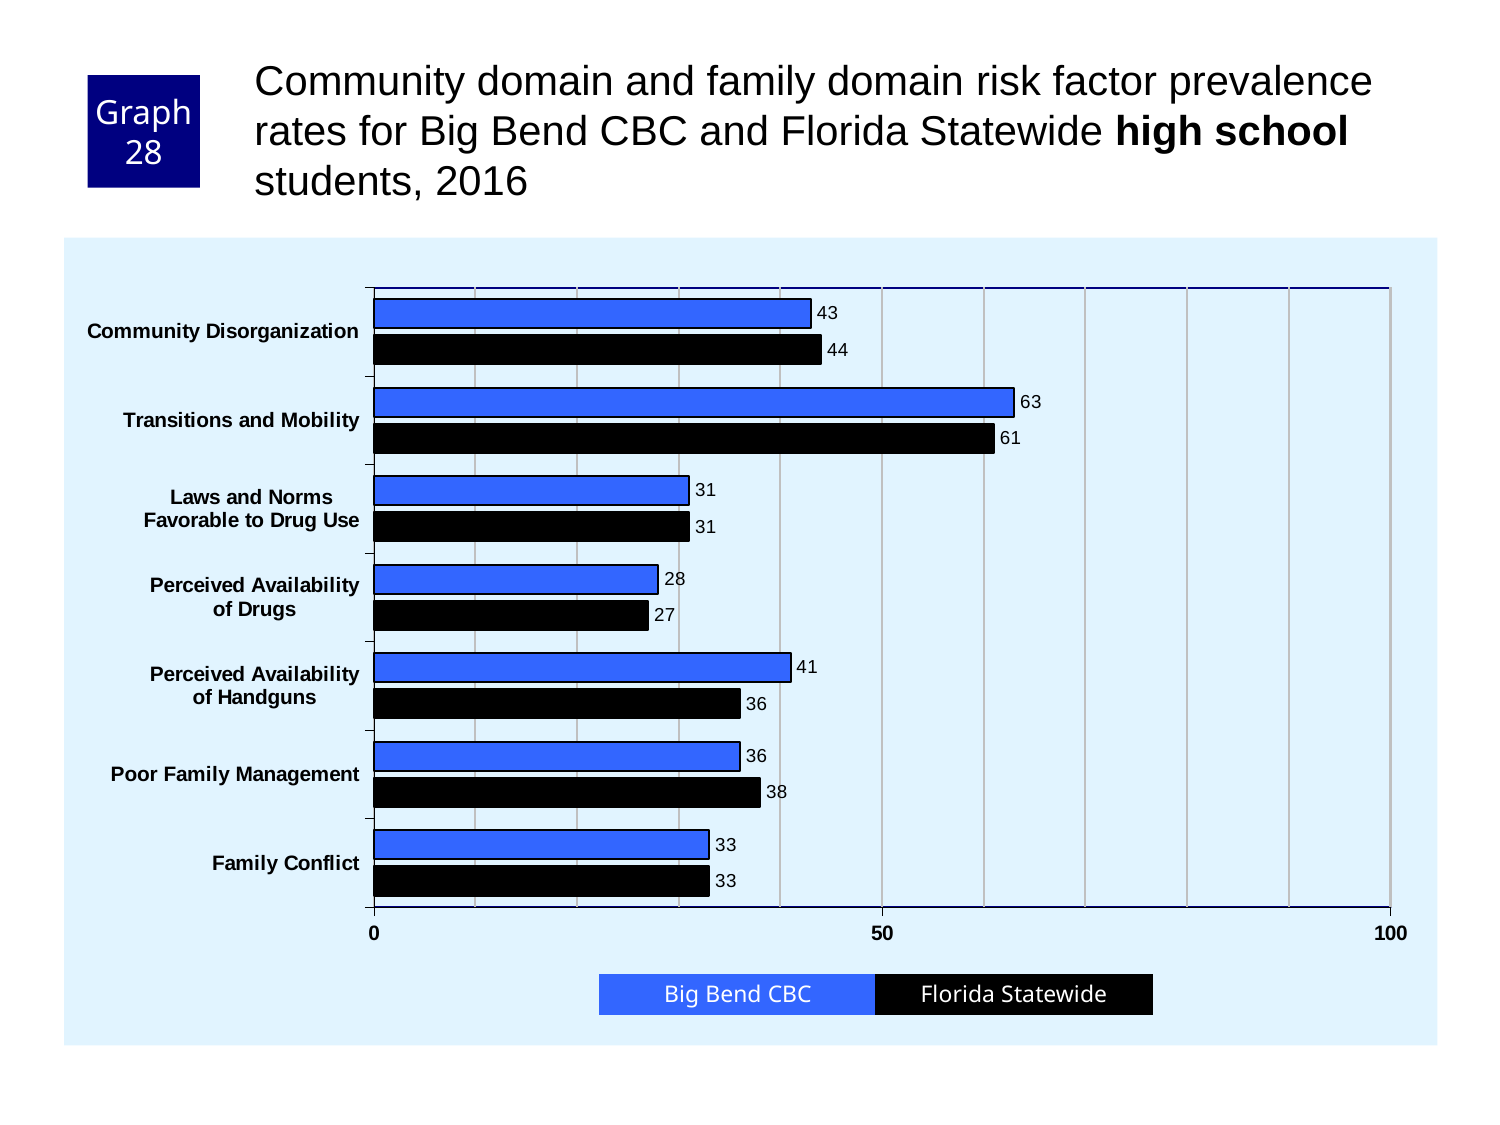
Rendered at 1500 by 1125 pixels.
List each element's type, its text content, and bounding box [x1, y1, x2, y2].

text_box Graph 28 [87, 75, 200, 188]
chart [63, 237, 1438, 1046]
text_box Community domain and family domain risk factor prevalence rates for Big Bend CBC and Florida Statewide high school students, 2016 [249, 50, 1438, 175]
